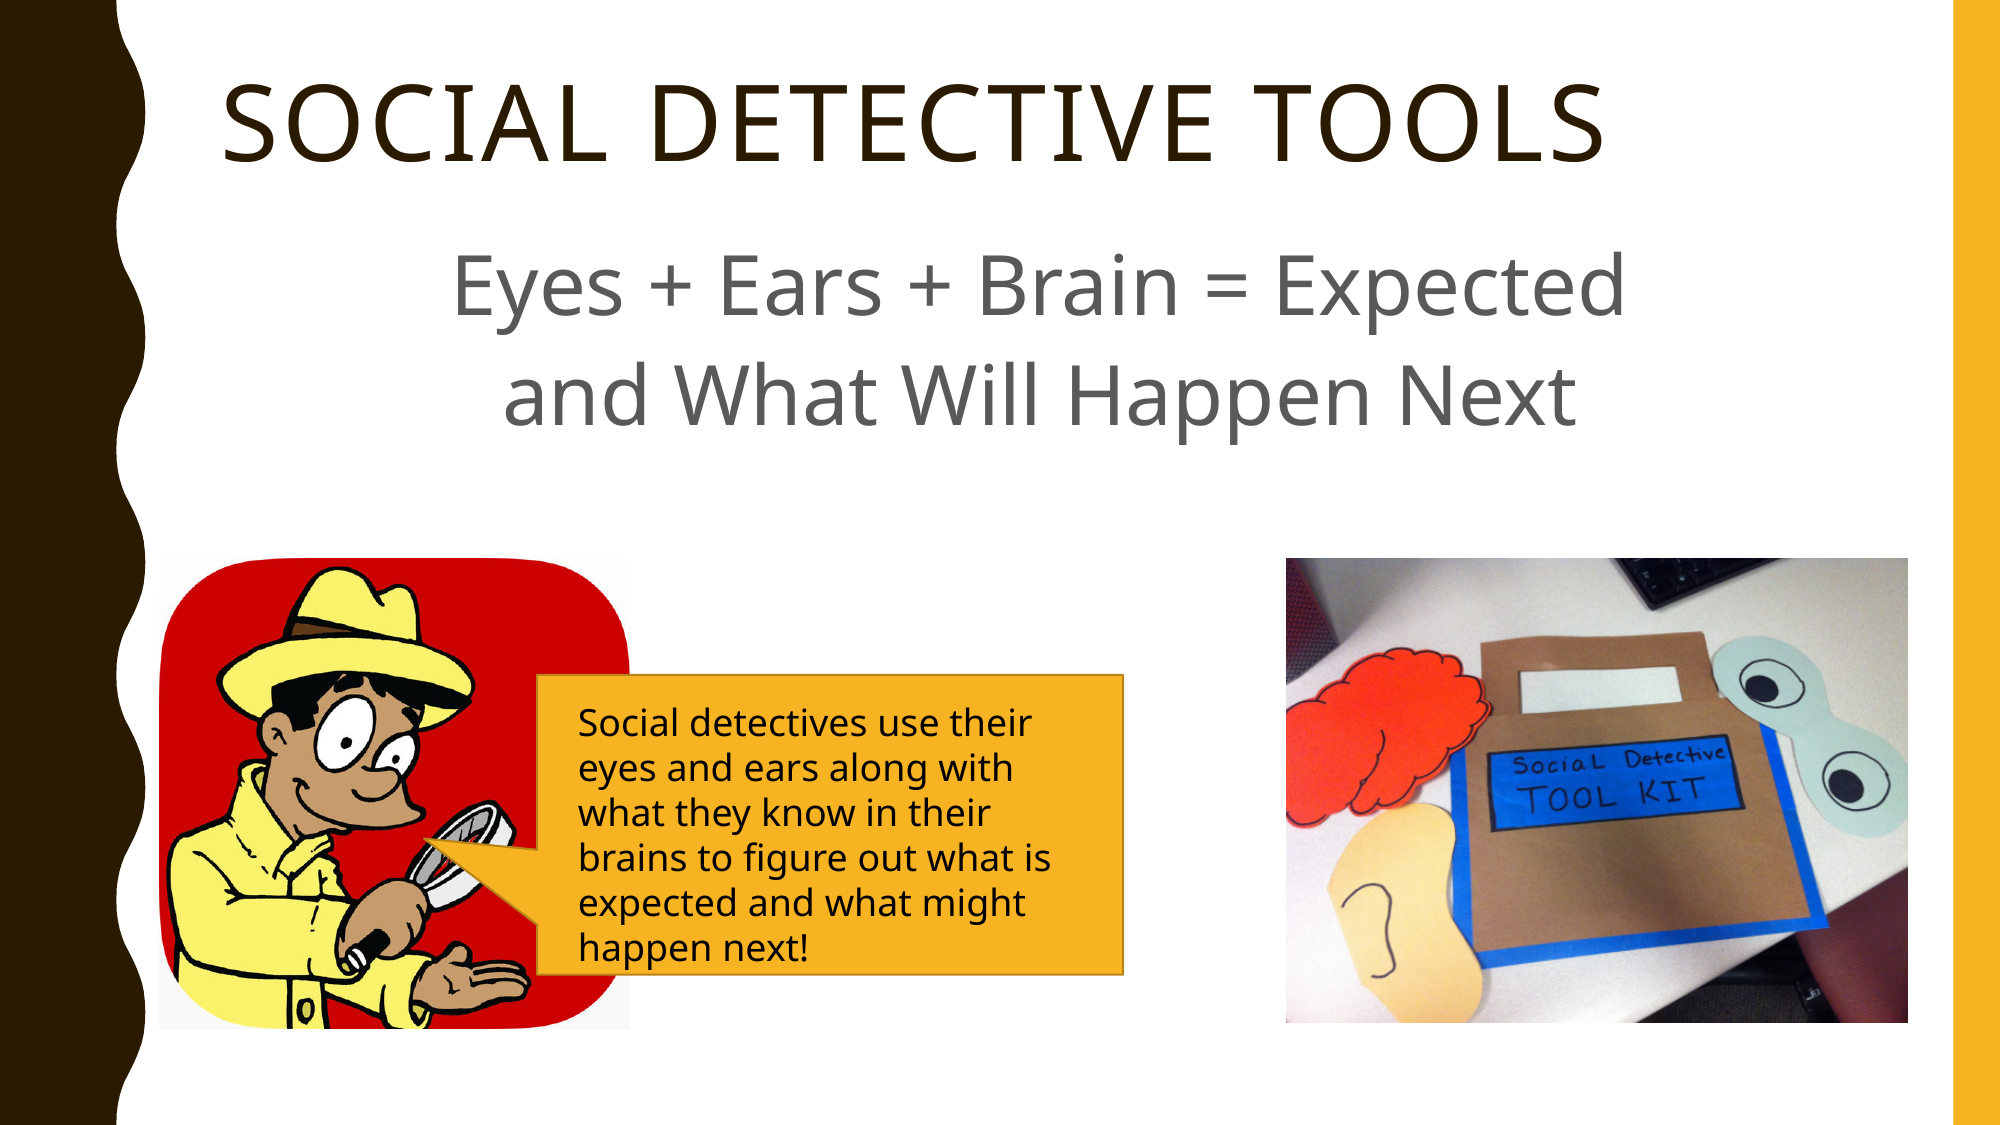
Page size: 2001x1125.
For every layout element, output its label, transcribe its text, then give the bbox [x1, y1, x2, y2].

picture [1286, 558, 1908, 1023]
title Social Detective Tools [205, 62, 1875, 308]
picture [159, 558, 630, 1029]
list Eyes + Ears + Brain = Expected and What Will Happen Next [406, 214, 1675, 724]
text_box [630, 673, 1125, 976]
text_box Social detectives use their eyes and ears along with what they know in their brains to figure out what is expected and what might happen next! [630, 691, 1123, 977]
